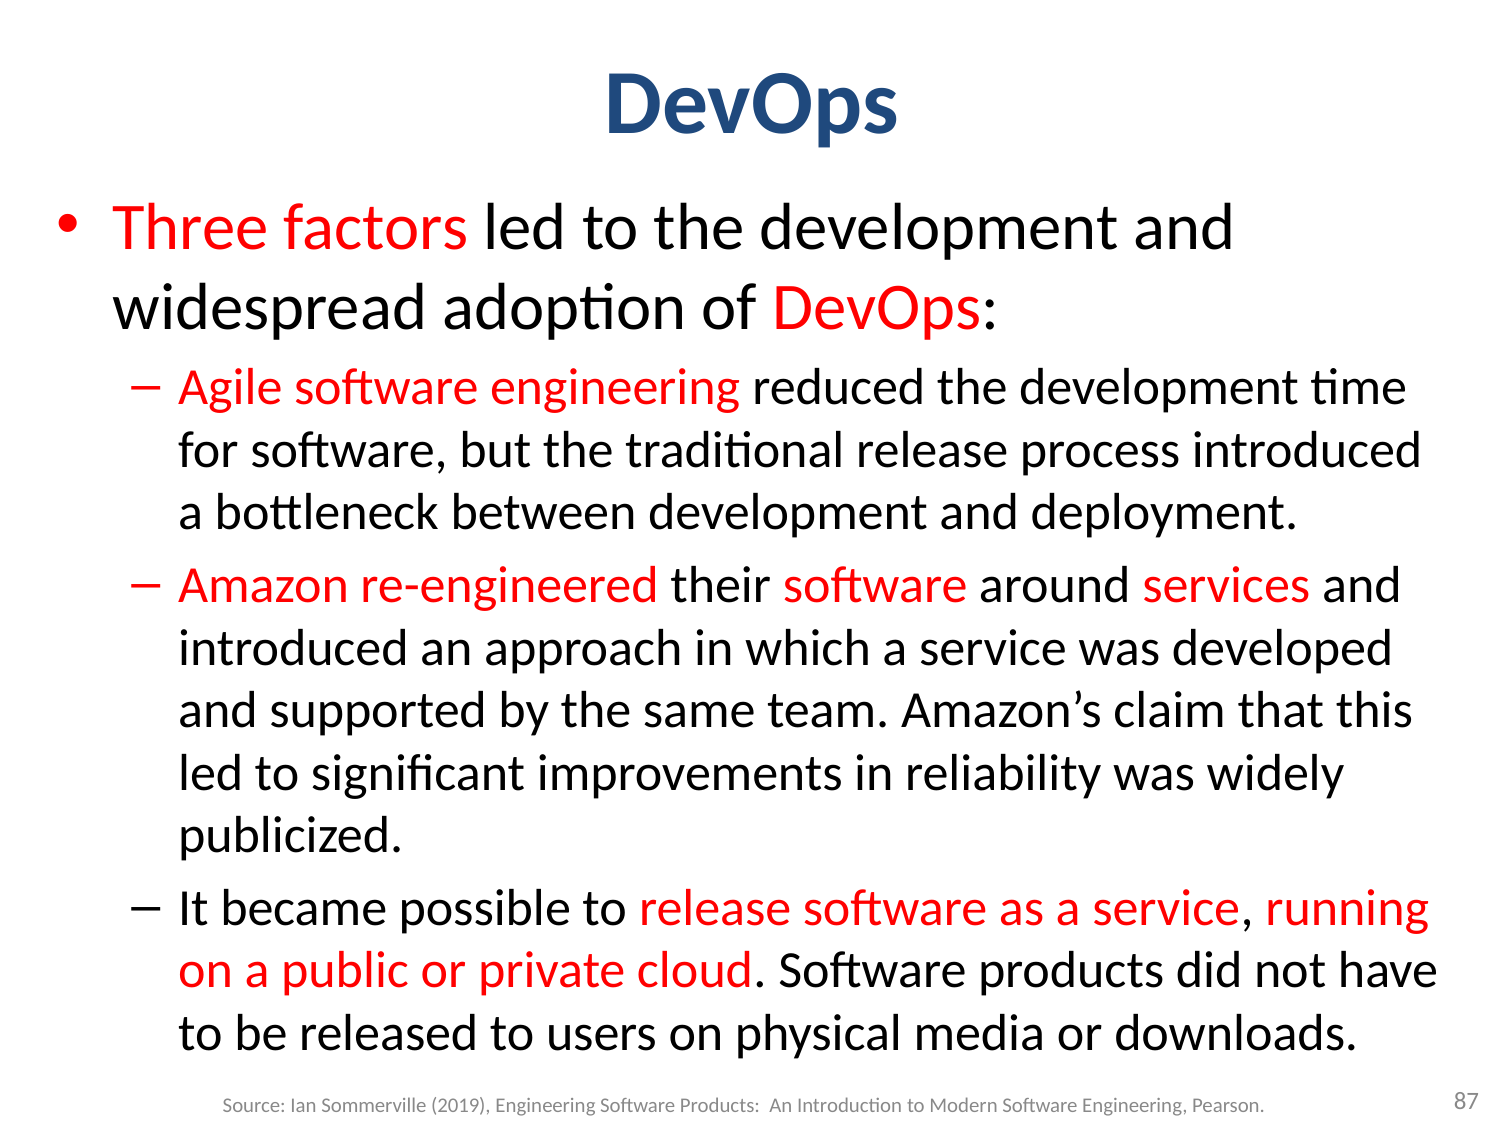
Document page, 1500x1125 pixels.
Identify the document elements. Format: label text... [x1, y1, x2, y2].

footer Source: Ian Sommerville (2019), Engineering Software Products: An Introduction to Modern Software Engineering, Pearson. [100, 1082, 1388, 1125]
title DevOps [76, 19, 1427, 175]
list Three factors led to the development and widespread adoption of DevOps: Agile software engineering reduced the development time for software, but the traditional release process introduced a bottleneck between development and deployment. Amazon re-engineered their software around services and introduced an approach in which a service was developed and supported by the same team. Amazon’s claim that this led to significant improvements in reliability was widely publicized. It became possible to release software as a service, running on a public or private cloud. Software products did not have to be released to users on physical media or downloads. [41, 174, 1471, 1070]
slide_number 87 [1144, 1069, 1495, 1125]
